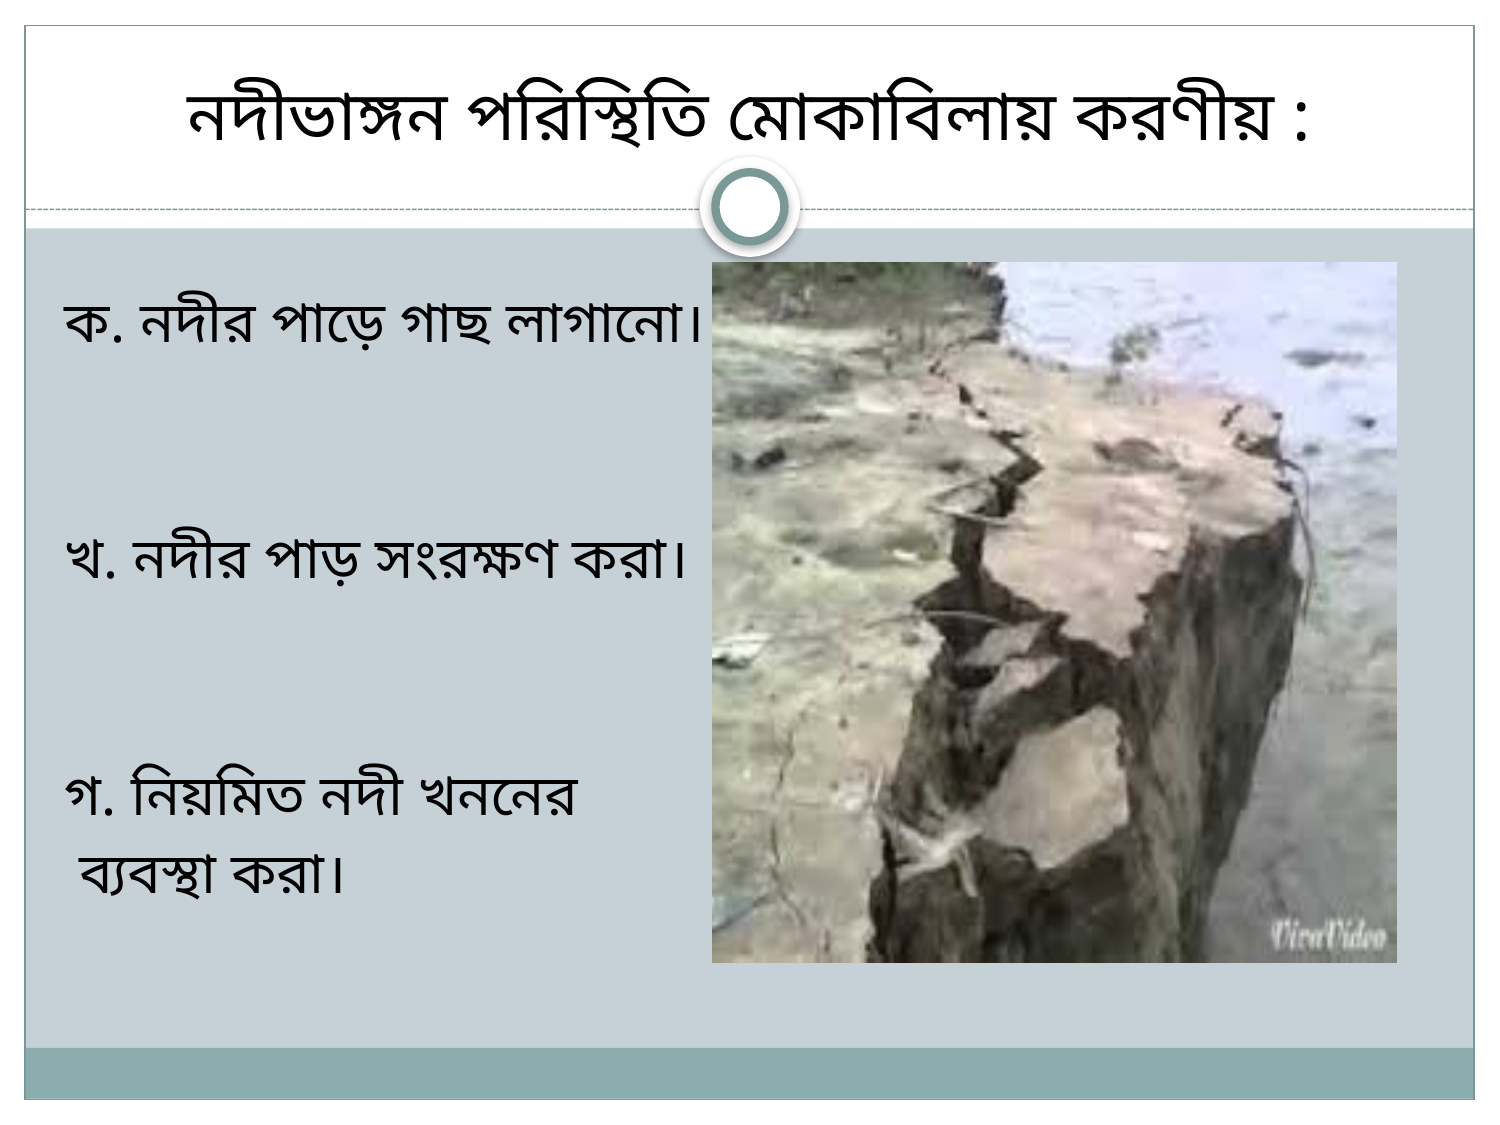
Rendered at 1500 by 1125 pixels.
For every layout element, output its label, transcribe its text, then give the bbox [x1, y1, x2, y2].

title নদীভাঙ্গন পরিস্থিতি মোকাবিলায় করণীয় : [49, 37, 1450, 162]
picture [712, 262, 1397, 963]
list ক. নদীর পাড়ে গাছ লাগানো। খ. নদীর পাড় সংরক্ষণ করা। গ. নিয়মিত নদী খননের ব্যবস্থা করা। [50, 200, 1450, 1088]
